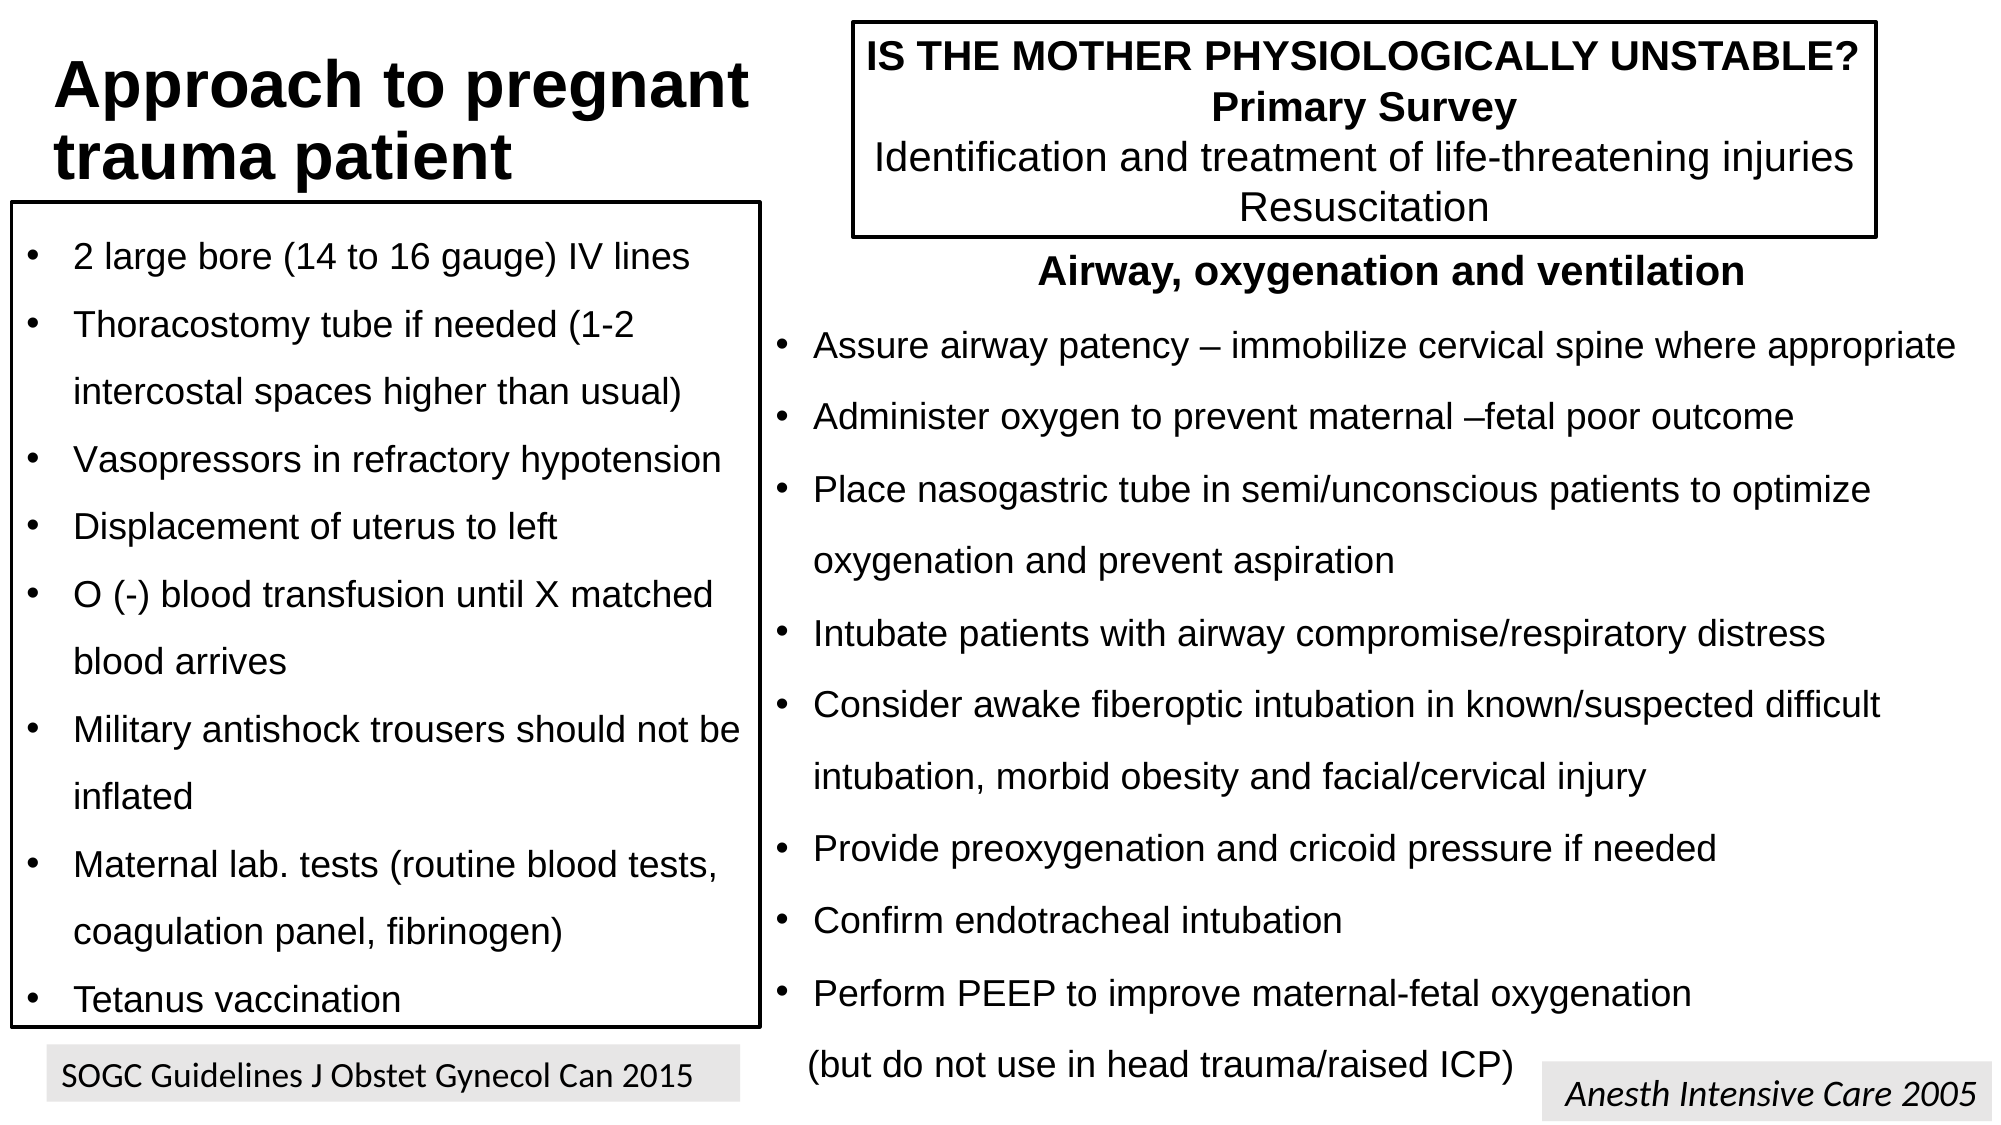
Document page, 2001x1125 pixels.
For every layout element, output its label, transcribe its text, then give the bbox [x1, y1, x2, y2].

text_box 2 large bore (14 to 16 gauge) IV lines Thoracostomy tube if needed (1-2 intercostal spaces higher than usual) Vasopressors in refractory hypotension Displacement of uterus to left O (-) blood transfusion until X matched blood arrives Military antishock trousers should not be inflated Maternal lab. tests (routine blood tests, coagulation panel, fibrinogen) Tetanus vaccination [11, 202, 760, 1027]
text_box Airway, oxygenation and ventilation Assure airway patency – immobilize cervical spine where appropriate Administer oxygen to prevent maternal –fetal poor outcome Place nasogastric tube in semi/unconscious patients to optimize oxygenation and prevent aspiration Intubate patients with airway compromise/respiratory distress Consider awake fiberoptic intubation in known/suspected difficult intubation, morbid obesity and facial/cervical injury Provide preoxygenation and cricoid pressure if needed Confirm endotracheal intubation Perform PEEP to improve maternal-fetal oxygenation (but do not use in head trauma/raised ICP) [760, 206, 2000, 1125]
text_box SOGC Guidelines J Obstet Gynecol Can 2015 [46, 1044, 741, 1102]
text_box Anesth Intensive Care 2005 [1542, 1061, 1992, 1122]
text_box IS THE MOTHER PHYSIOLOGICALLY UNSTABLE? [851, 21, 1954, 87]
text_box Primary Survey Identification and treatment of life-threatening injuries Resuscitation [852, 87, 1876, 237]
title Approach to pregnant trauma patient [38, 45, 840, 202]
